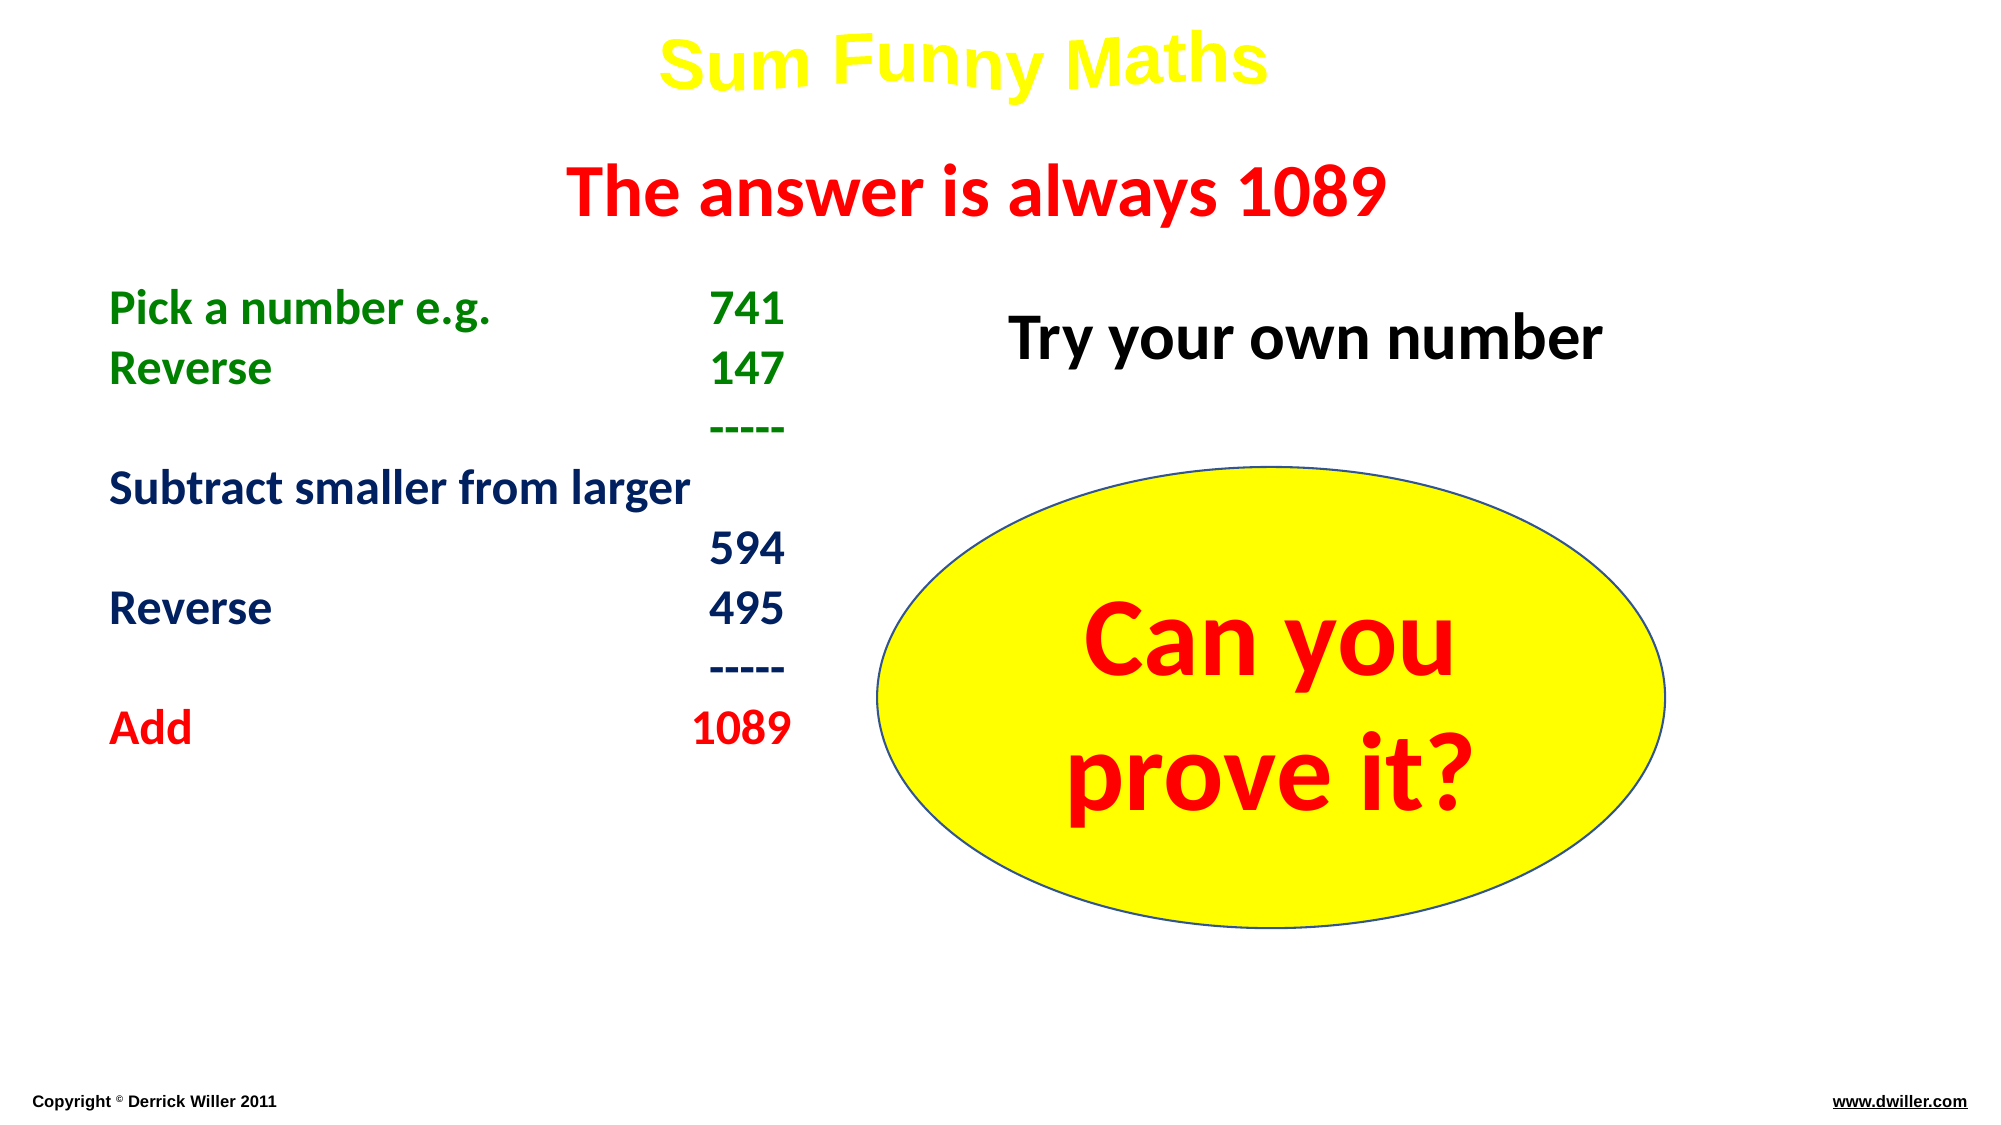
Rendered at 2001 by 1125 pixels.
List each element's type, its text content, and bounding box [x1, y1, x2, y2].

text_box The answer is always 1089 [551, 134, 1403, 239]
text_box Try your own number [993, 285, 1621, 381]
text_box Pick a number e.g. 741 Reverse 147 ----- Subtract smaller from larger 594 Reverse 495 ----- Add 1089 [94, 267, 875, 763]
text_box Can you prove it? [876, 465, 1667, 930]
